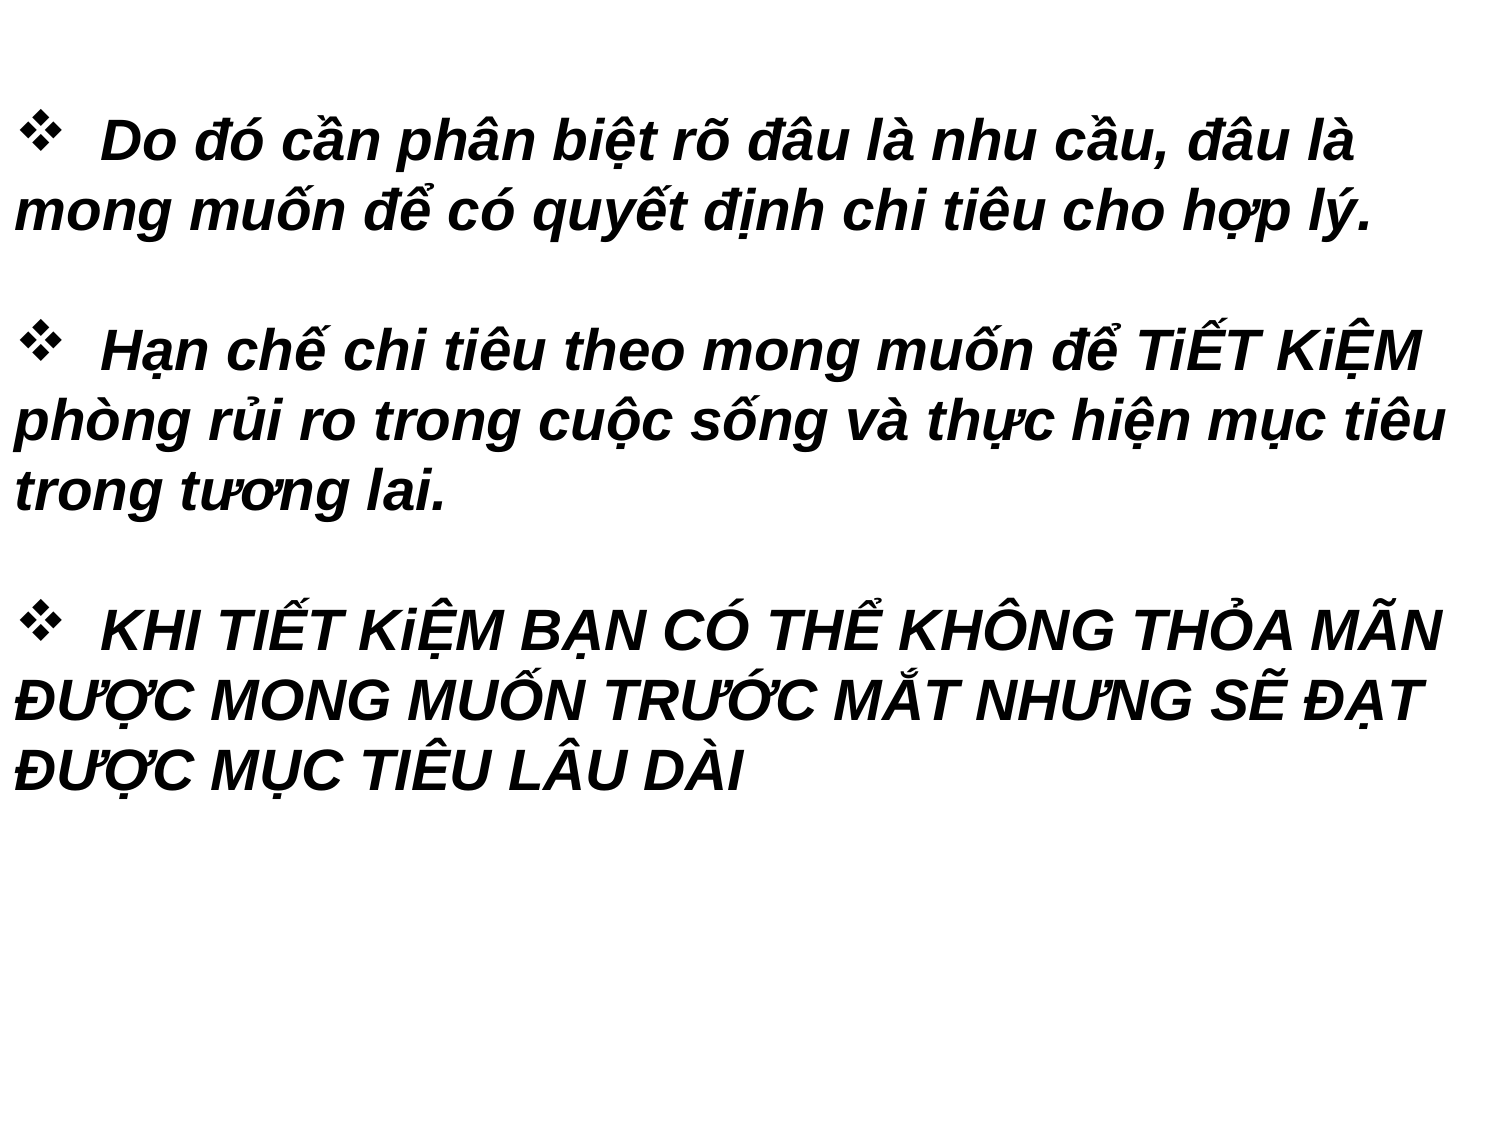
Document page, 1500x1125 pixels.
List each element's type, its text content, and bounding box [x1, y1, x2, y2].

text_box Do đó cần phân biệt rõ đâu là nhu cầu, đâu là mong muốn để có quyết định chi tiêu cho hợp lý. Hạn chế chi tiêu theo mong muốn để TiẾT KiỆM phòng rủi ro trong cuộc sống và thực hiện mục tiêu trong tương lai. KHI TIẾT KiỆM BẠN CÓ THỂ KHÔNG THỎA MÃN ĐƯỢC MONG MUỐN TRƯỚC MẮT NHƯNG SẼ ĐẠT ĐƯỢC MỤC TIÊU LÂU DÀI [0, 95, 1500, 1125]
